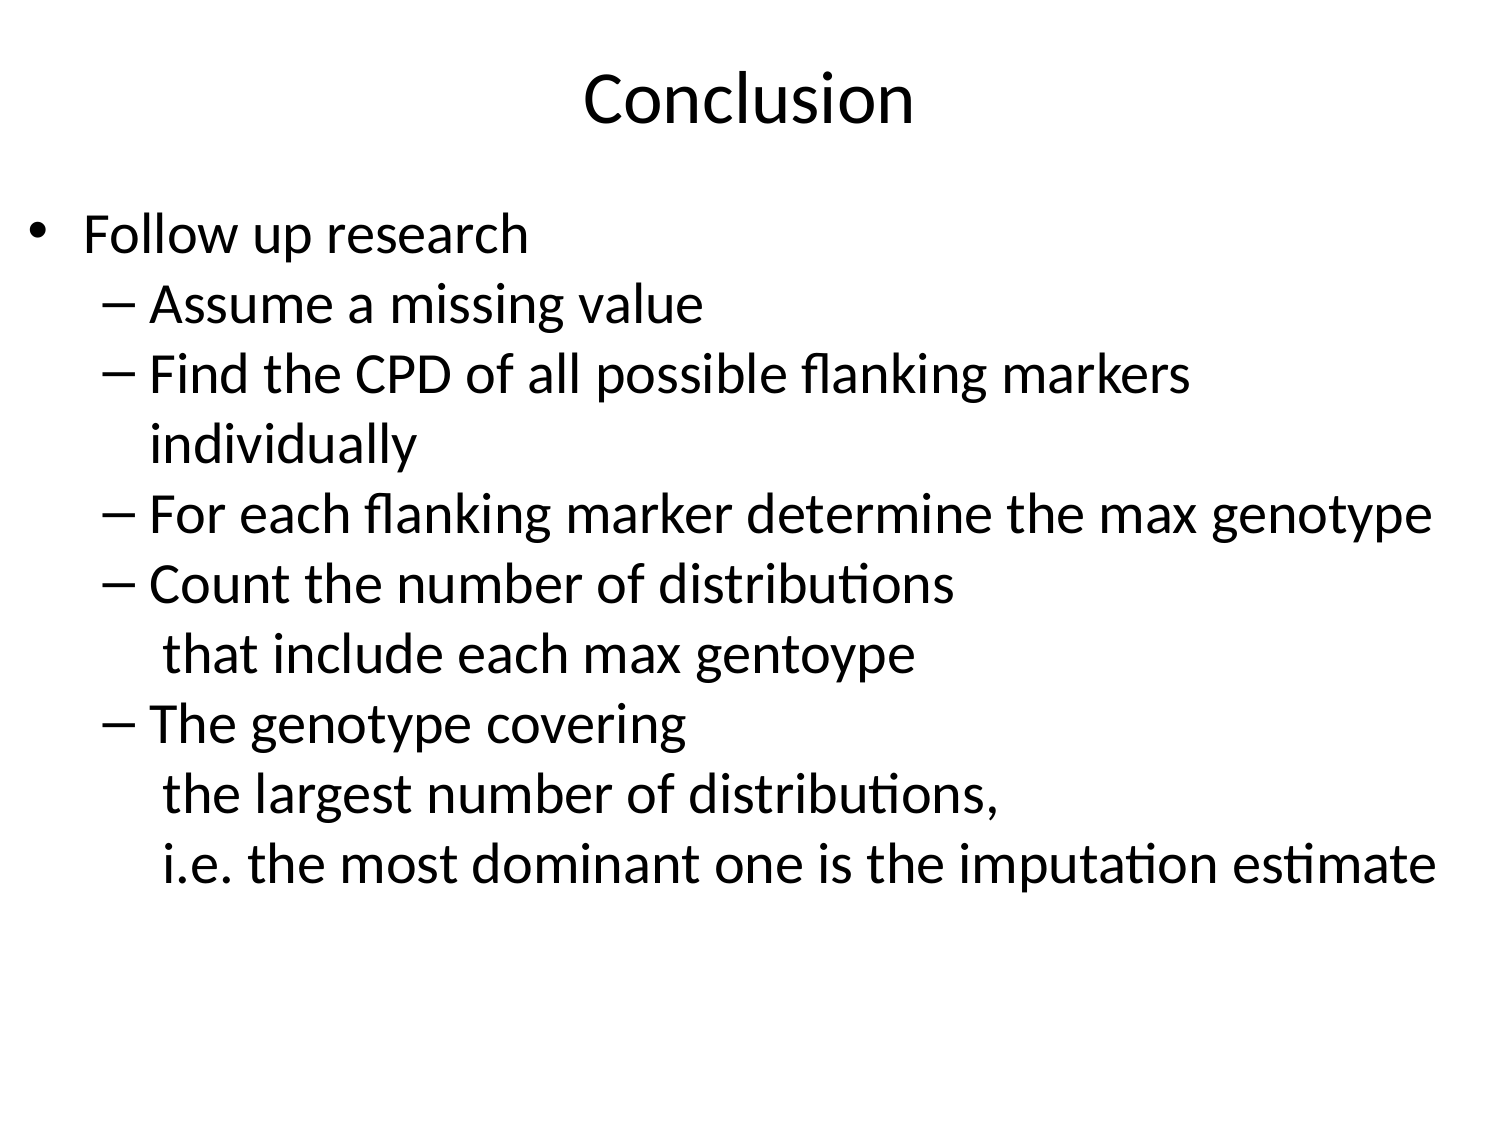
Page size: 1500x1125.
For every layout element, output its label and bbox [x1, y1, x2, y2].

list [12, 187, 1488, 1025]
title [75, 0, 1425, 187]
